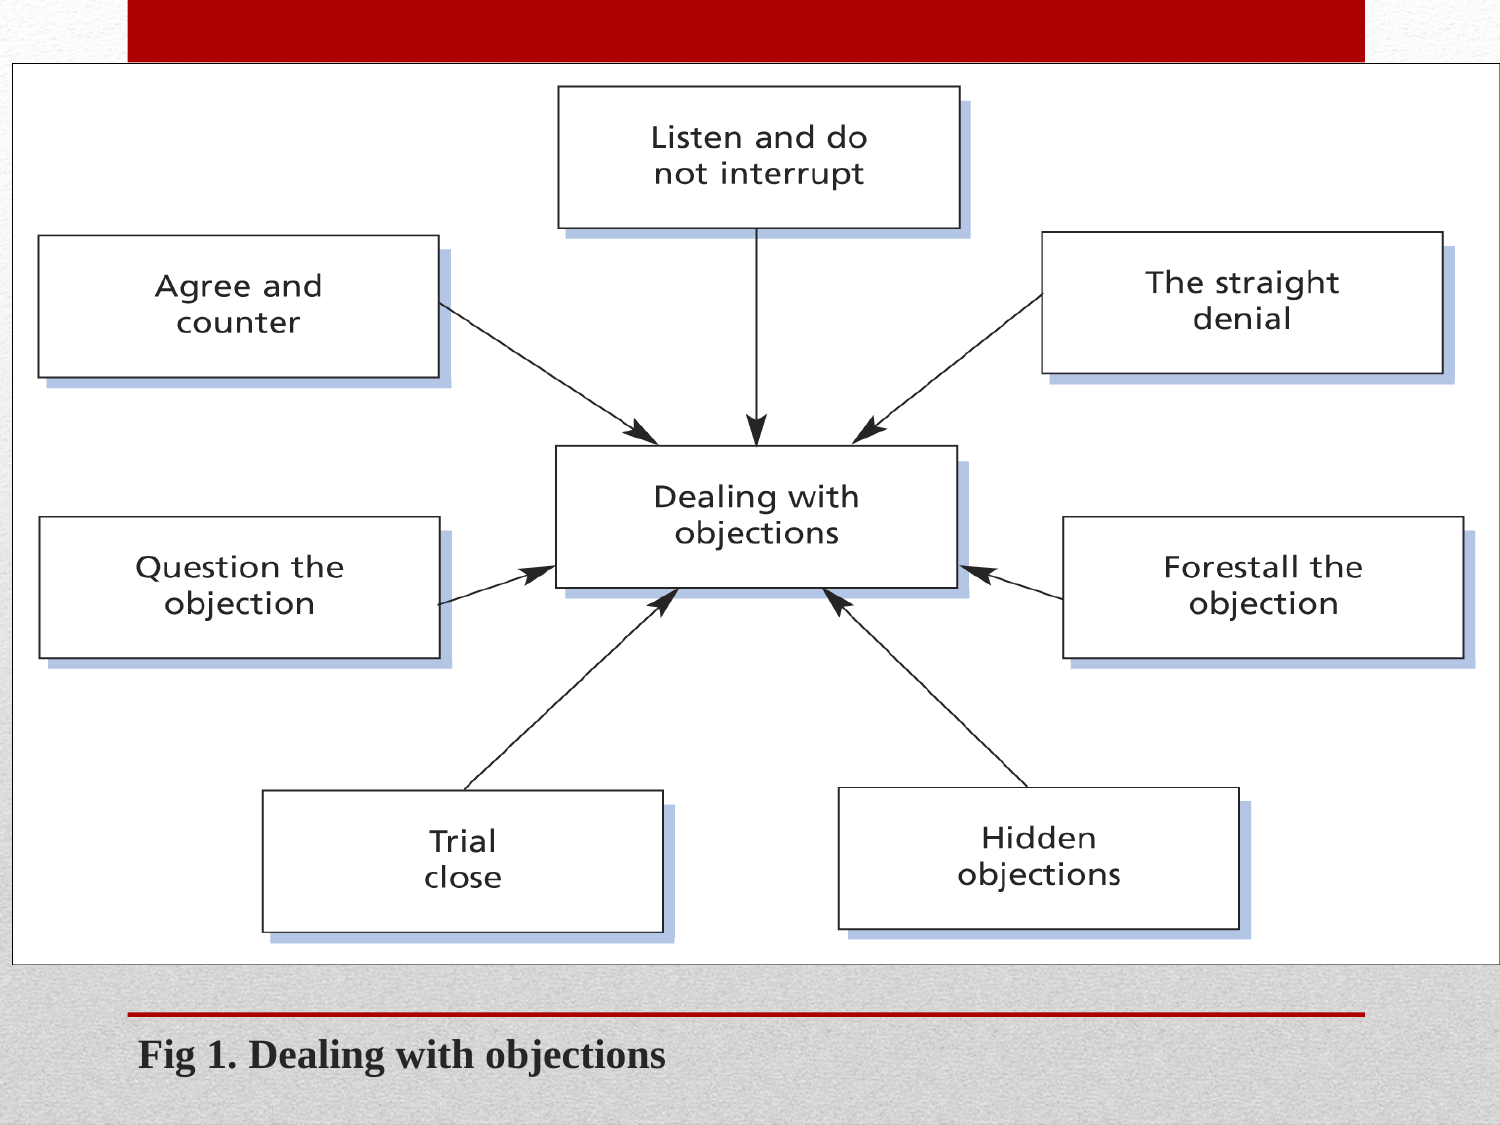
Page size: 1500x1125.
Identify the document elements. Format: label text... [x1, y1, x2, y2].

title Fig 1. Dealing with objections [112, 1037, 1225, 1085]
picture [11, 62, 1500, 966]
